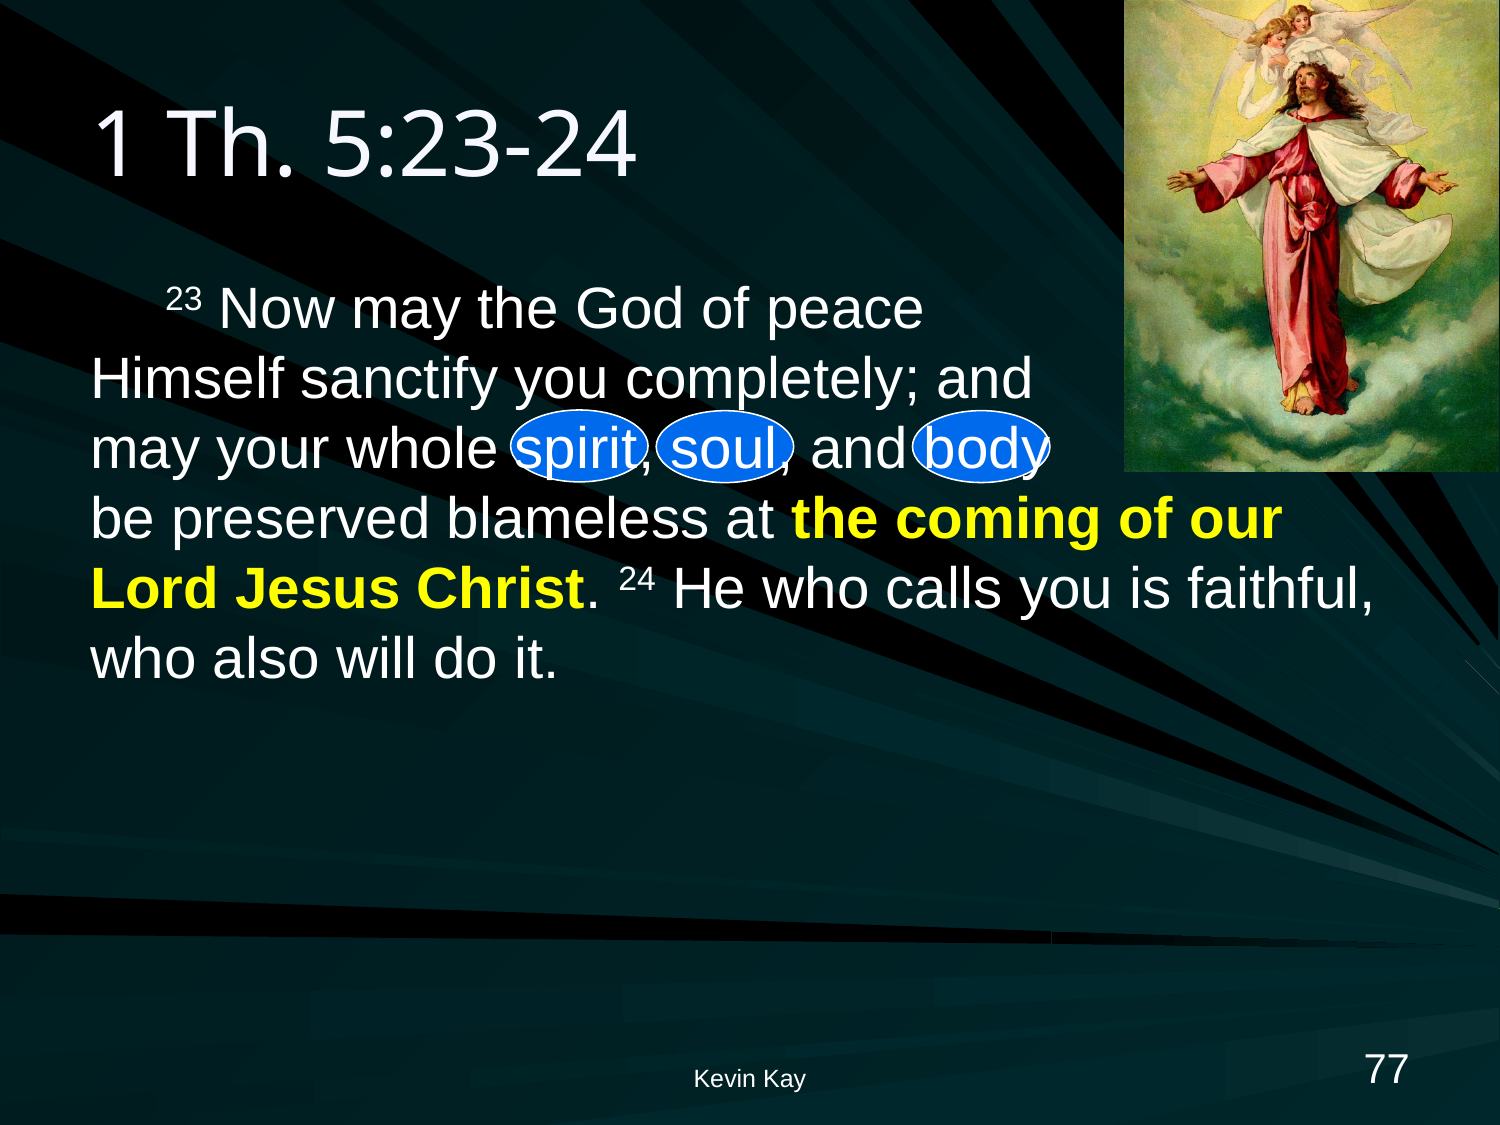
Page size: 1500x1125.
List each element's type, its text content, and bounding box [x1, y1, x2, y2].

picture [1124, 0, 1499, 473]
footer Kevin Kay [512, 1024, 988, 1101]
list 23 Now may the God of peace Himself sanctify you completely; and may your whole spirit, soul, and body be preserved blameless at the coming of our Lord Jesus Christ. 24 He who calls you is faithful, who also will do it. [74, 262, 1426, 1006]
slide_number 77 [1074, 1023, 1426, 1100]
title 1 Th. 5:23-24 [74, 45, 1119, 234]
